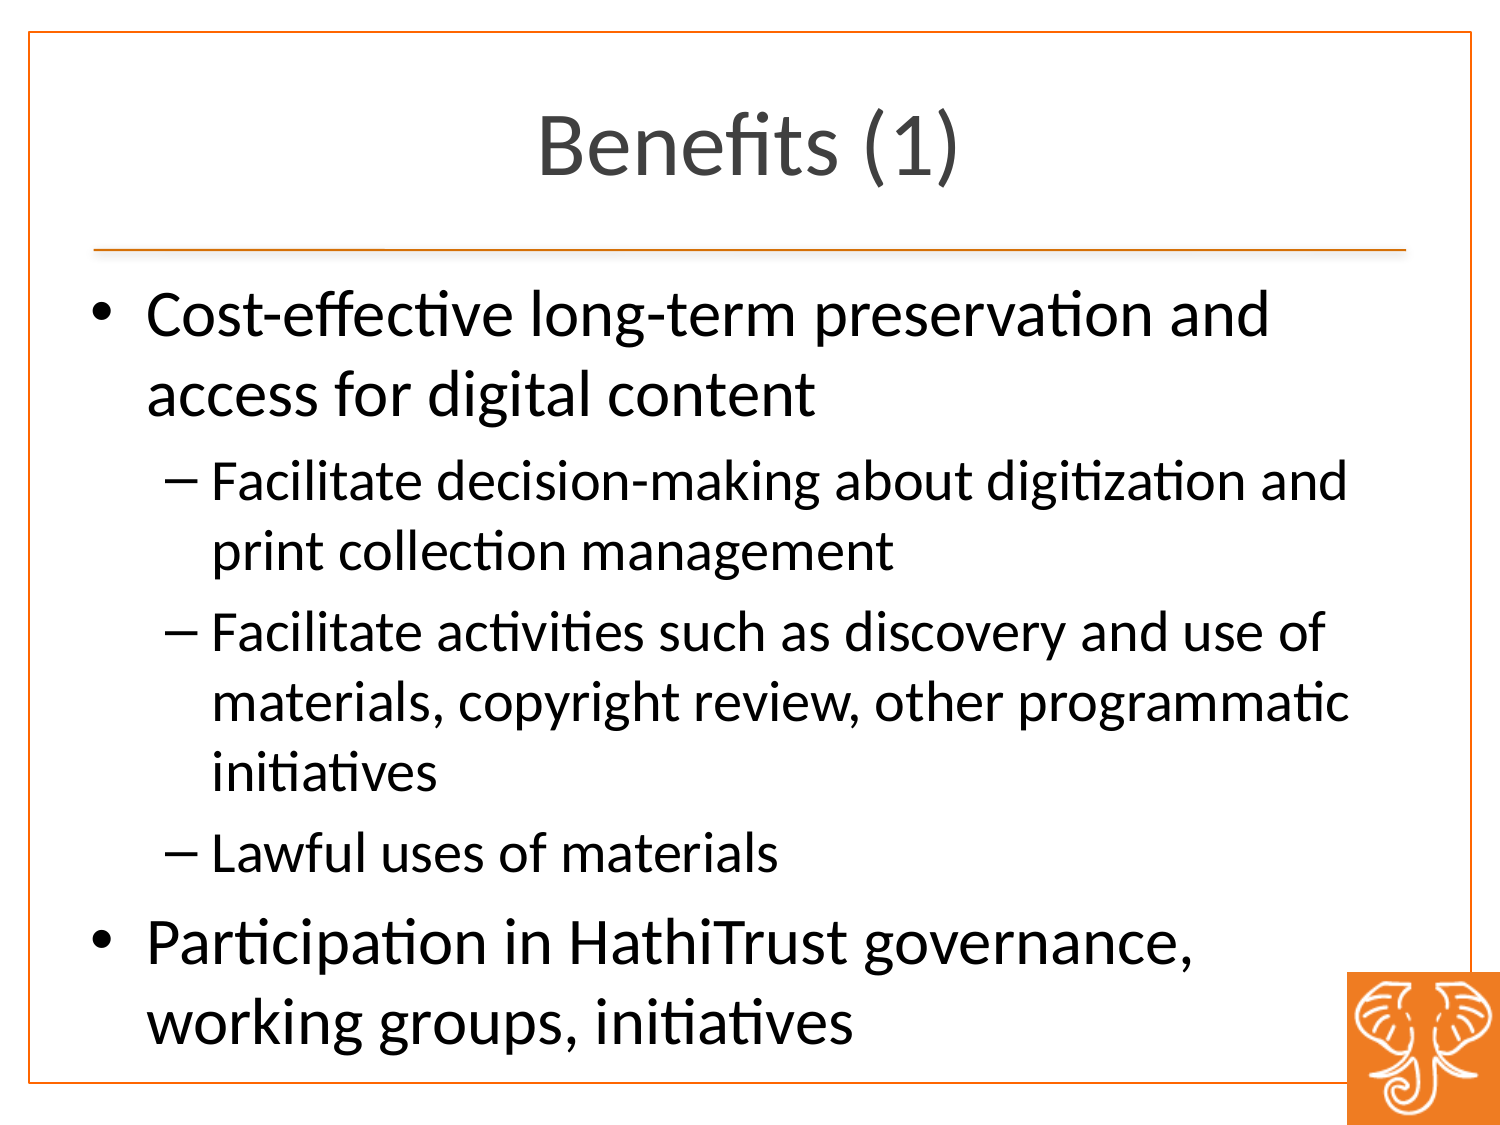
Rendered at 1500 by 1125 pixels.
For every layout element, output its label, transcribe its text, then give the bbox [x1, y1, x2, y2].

title Benefits (1) [75, 45, 1425, 233]
picture [1347, 972, 1500, 1125]
list Cost-effective long-term preservation and access for digital content Facilitate decision-making about digitization and print collection management Facilitate activities such as discovery and use of materials, copyright review, other programmatic initiatives Lawful uses of materials Participation in HathiTrust governance, working groups, initiatives [75, 262, 1425, 1066]
